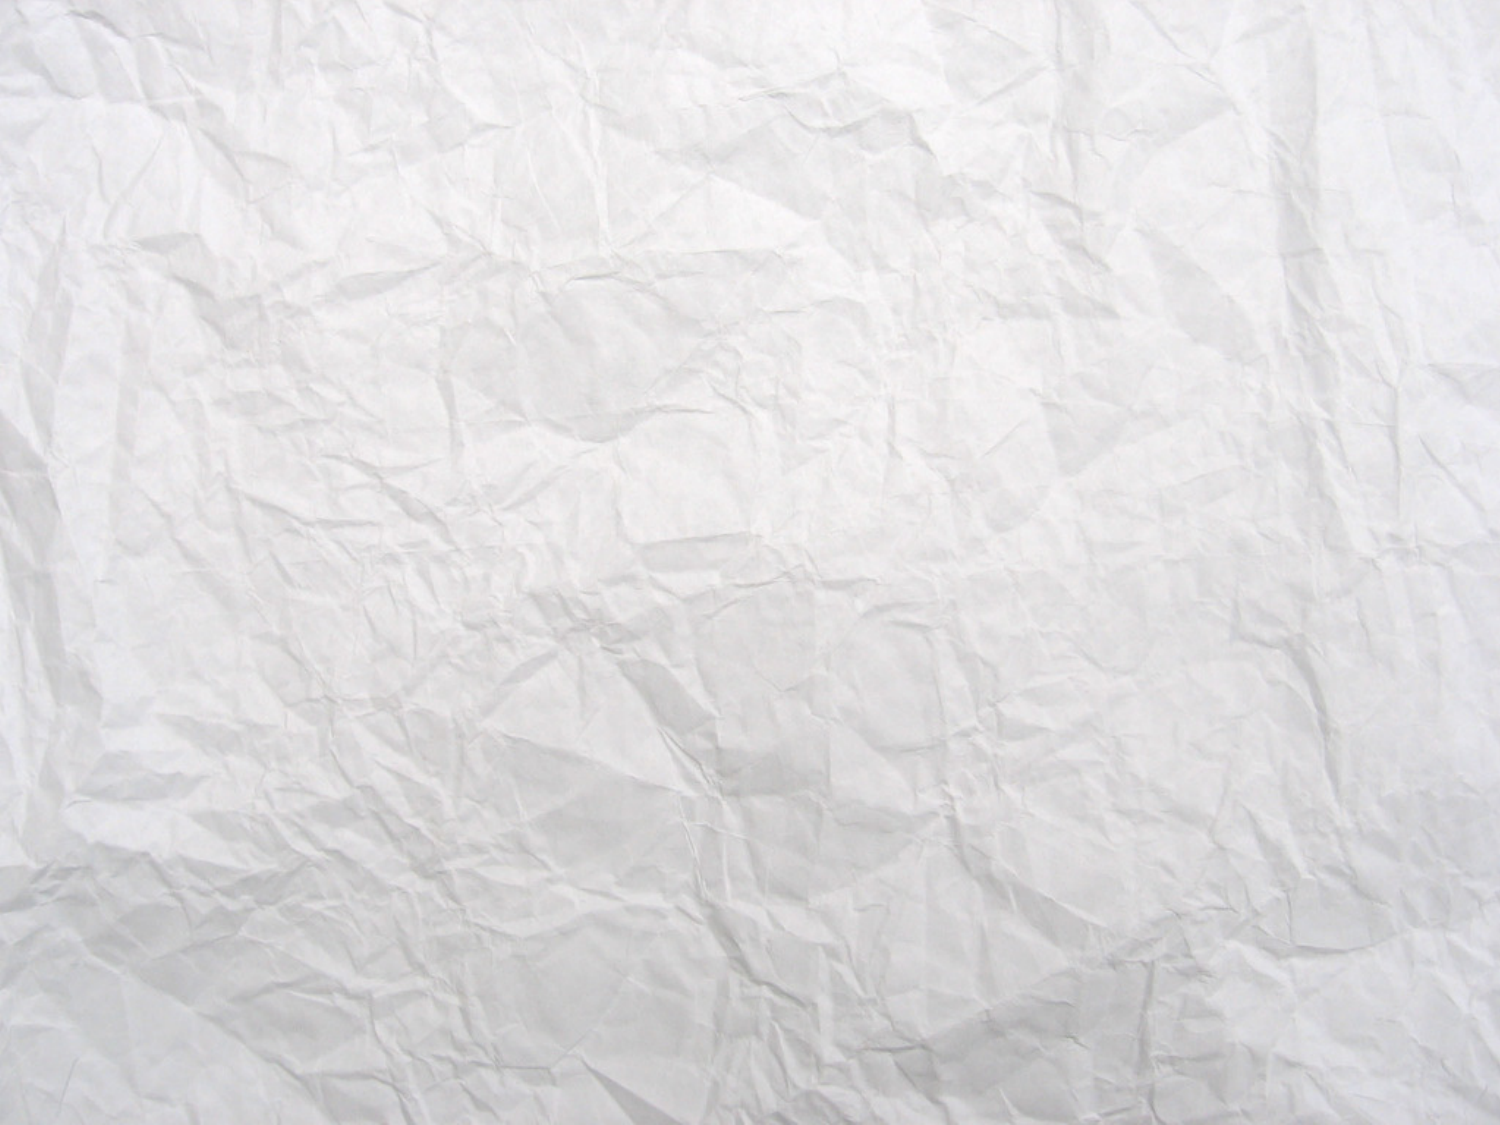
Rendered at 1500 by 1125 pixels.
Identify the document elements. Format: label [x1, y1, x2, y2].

list [0, 0, 1500, 1125]
